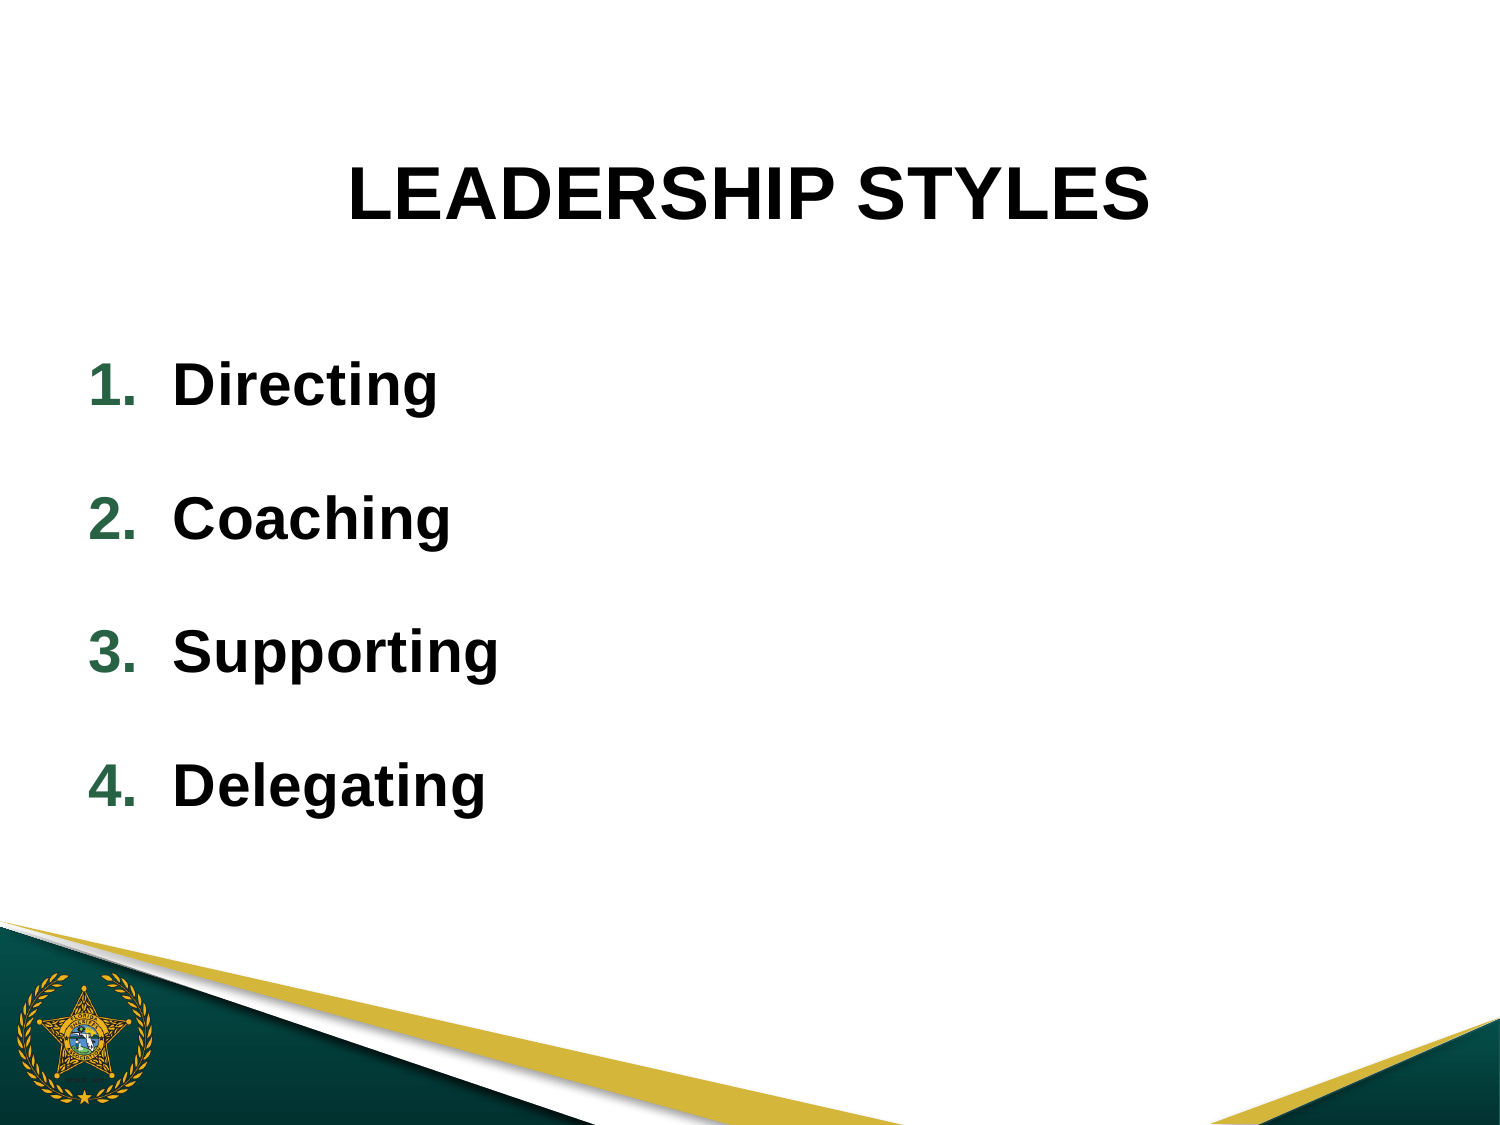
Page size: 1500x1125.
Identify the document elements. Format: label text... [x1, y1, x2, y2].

text_box LEADERSHIP STYLES Directing Coaching Supporting Delegating [74, 137, 1425, 881]
